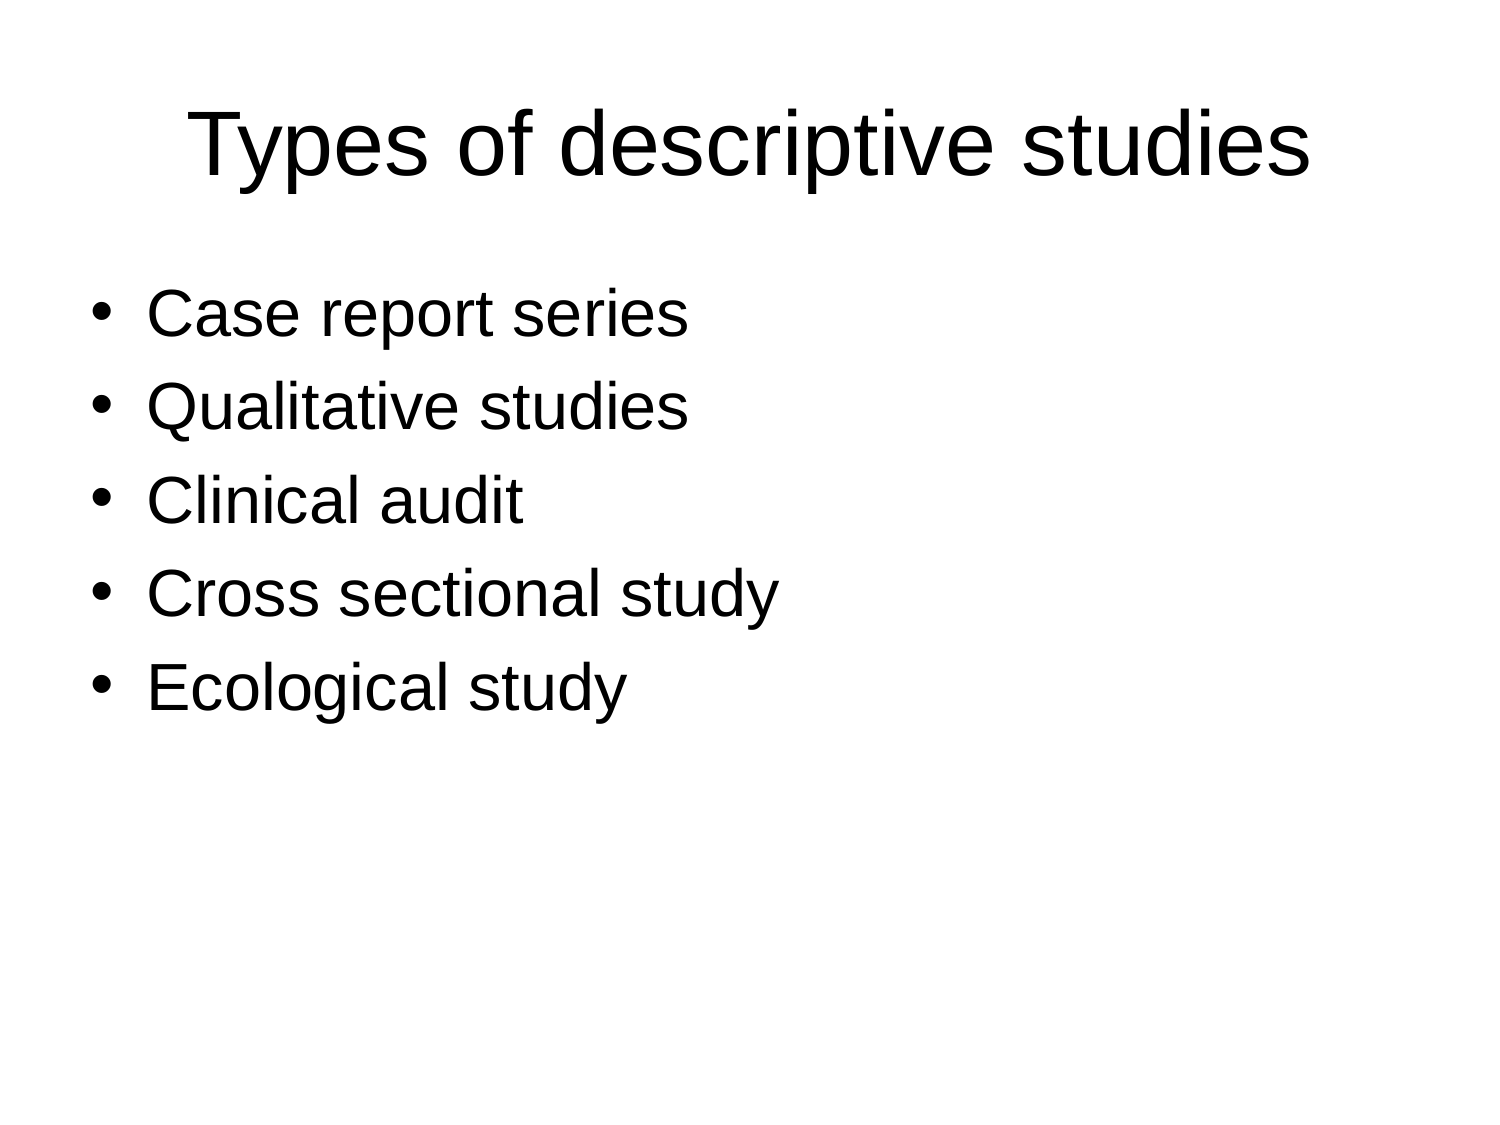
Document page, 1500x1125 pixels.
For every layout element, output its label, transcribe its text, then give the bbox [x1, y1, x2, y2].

list Case report series Qualitative studies Clinical audit Cross sectional study Ecological study [75, 262, 1425, 1005]
title Types of descriptive studies [75, 45, 1425, 233]
